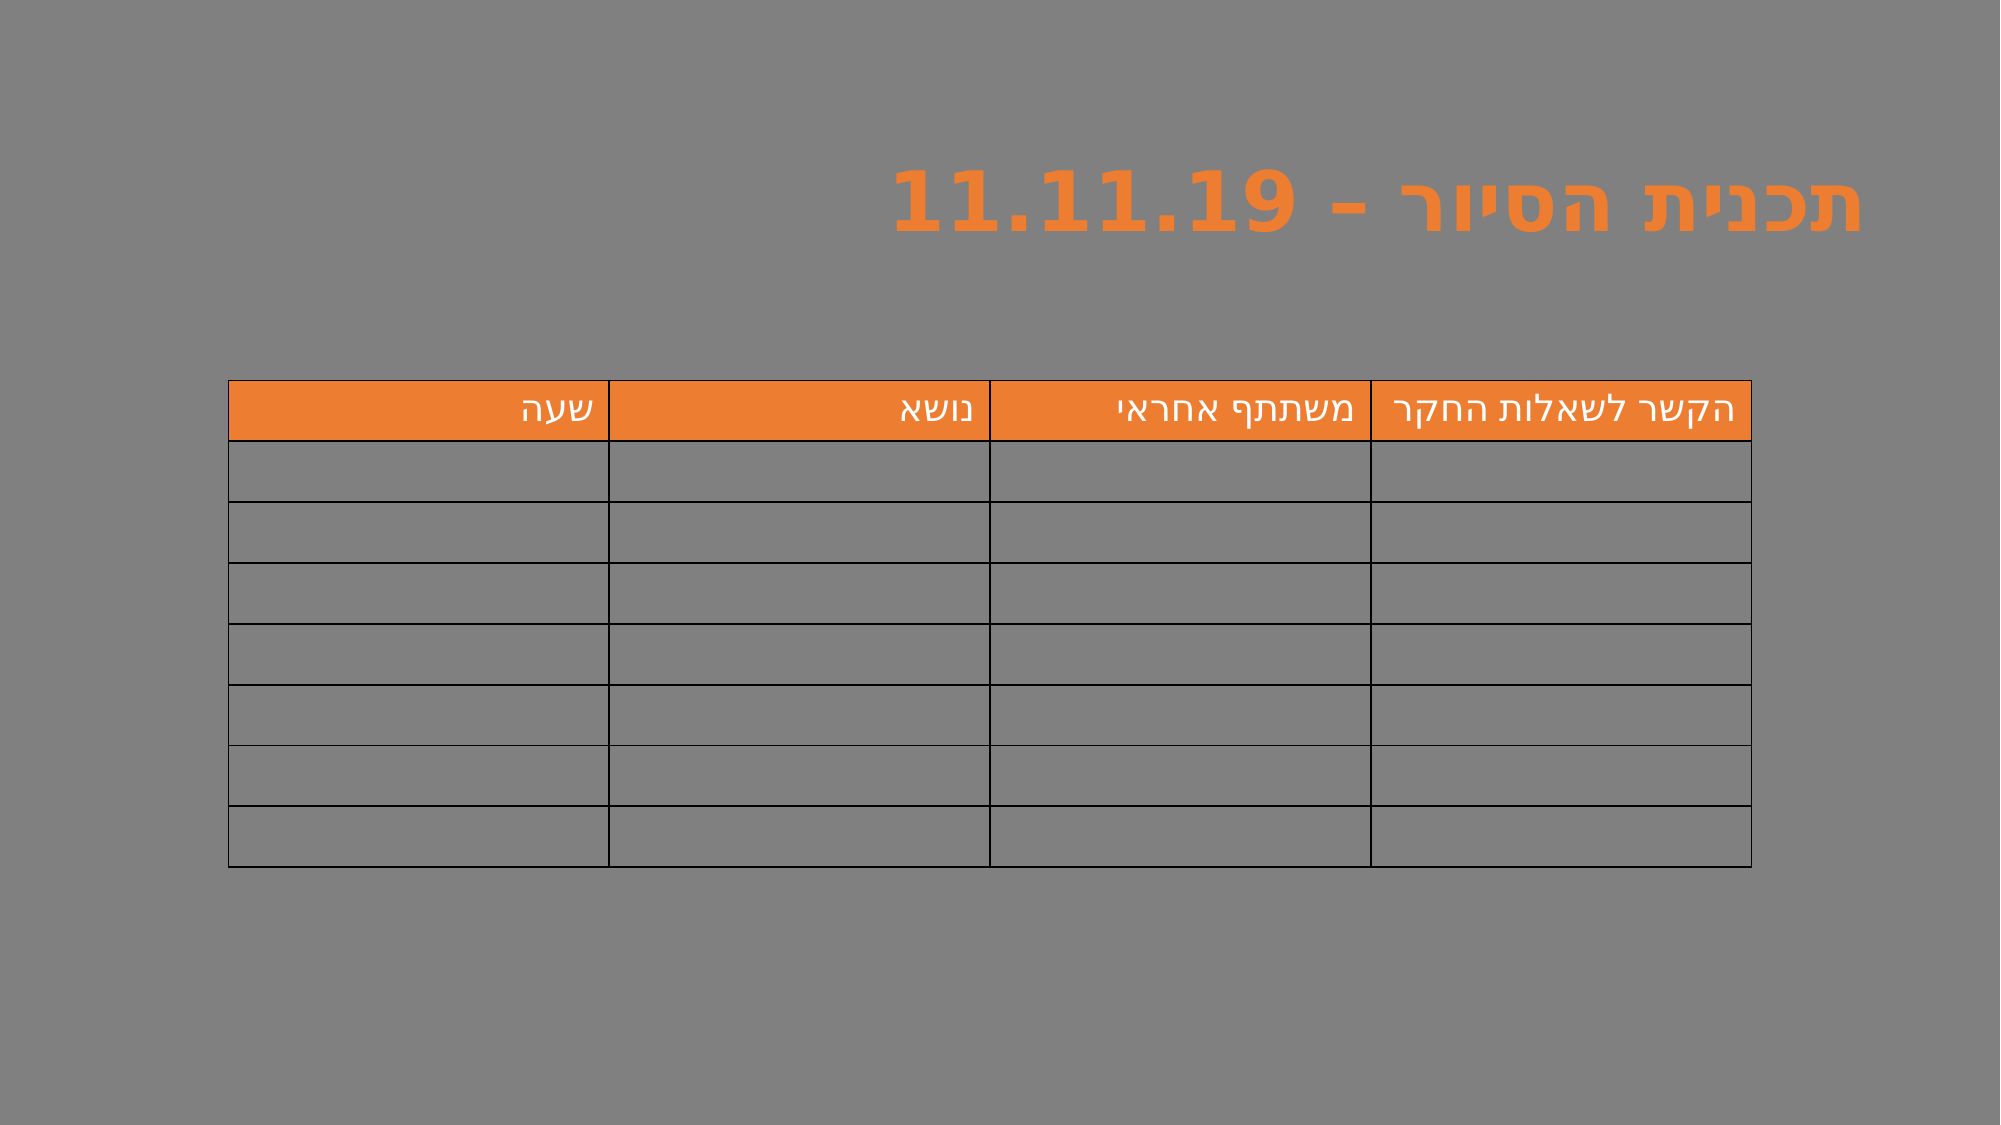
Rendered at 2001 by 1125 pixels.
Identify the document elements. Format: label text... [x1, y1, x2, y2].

table_cell [229, 442, 608, 501]
table_cell [1372, 442, 1751, 501]
table_cell [991, 564, 1370, 623]
table_cell [610, 686, 989, 745]
table_header הקשר לשאלות החקר [1372, 381, 1751, 440]
table_cell [610, 442, 989, 501]
table_cell [229, 503, 608, 562]
table_cell [1372, 686, 1751, 745]
table_cell [991, 686, 1370, 745]
table_cell [991, 442, 1370, 501]
table_cell [991, 746, 1370, 805]
table_cell [991, 503, 1370, 562]
table_header שעה [229, 381, 608, 440]
table_cell [1372, 625, 1751, 684]
table_cell [610, 503, 989, 562]
table_header משתתף אחראי [991, 381, 1370, 440]
table_cell [610, 807, 989, 866]
table_cell [229, 686, 608, 745]
table_cell [229, 746, 608, 805]
table_cell [229, 807, 608, 866]
table_cell [610, 625, 989, 684]
table_cell [229, 564, 608, 623]
table_cell [229, 625, 608, 684]
table_cell [1372, 564, 1751, 623]
table_cell [610, 564, 989, 623]
table_cell [991, 625, 1370, 684]
text_box תכנית הסיור – 11.11.19 [872, 152, 1883, 258]
table_cell [1372, 503, 1751, 562]
table_header נושא [610, 381, 989, 440]
table_cell [1372, 807, 1751, 866]
table_cell [1372, 746, 1751, 805]
table_cell [610, 746, 989, 805]
table_cell [991, 807, 1370, 866]
